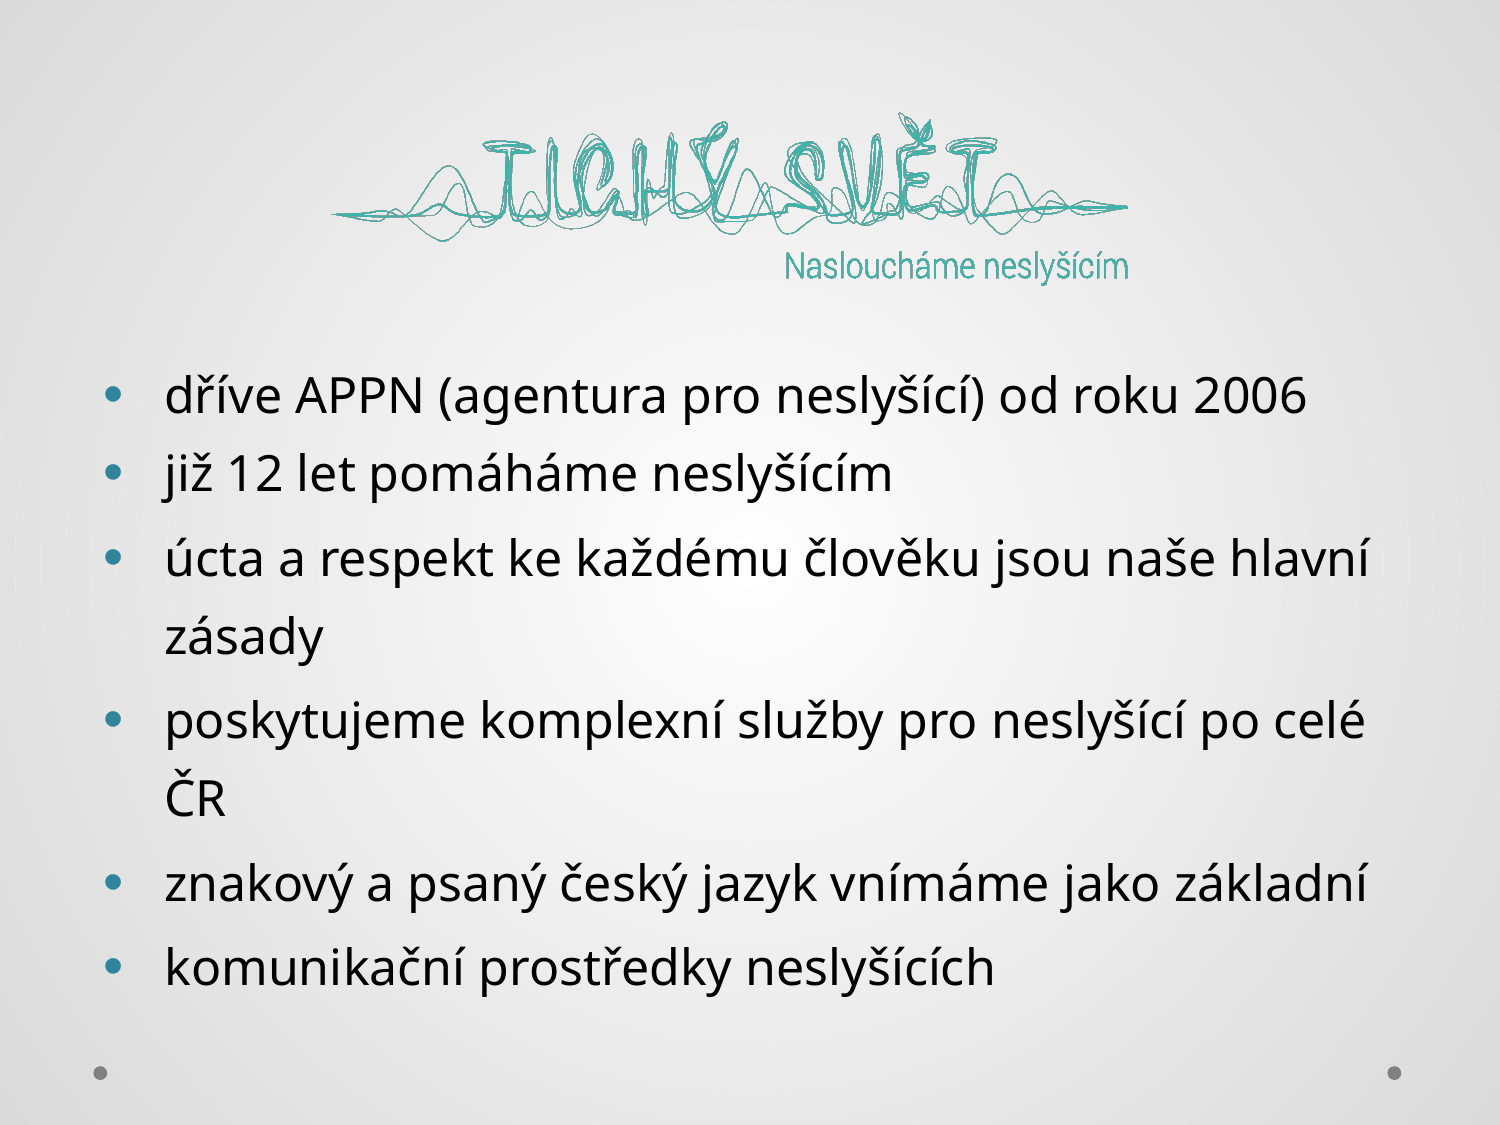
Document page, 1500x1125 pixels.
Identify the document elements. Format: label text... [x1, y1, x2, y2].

picture [288, 66, 1176, 339]
list dříve APPN (agentura pro neslyšící) od roku 2006 již 12 let pomáháme neslyšícím úcta a respekt ke každému člověku jsou naše hlavní zásady poskytujeme komplexní služby pro neslyšící po celé ČR znakový a psaný český jazyk vnímáme jako základní komunikační prostředky neslyšících [88, 338, 1425, 1005]
